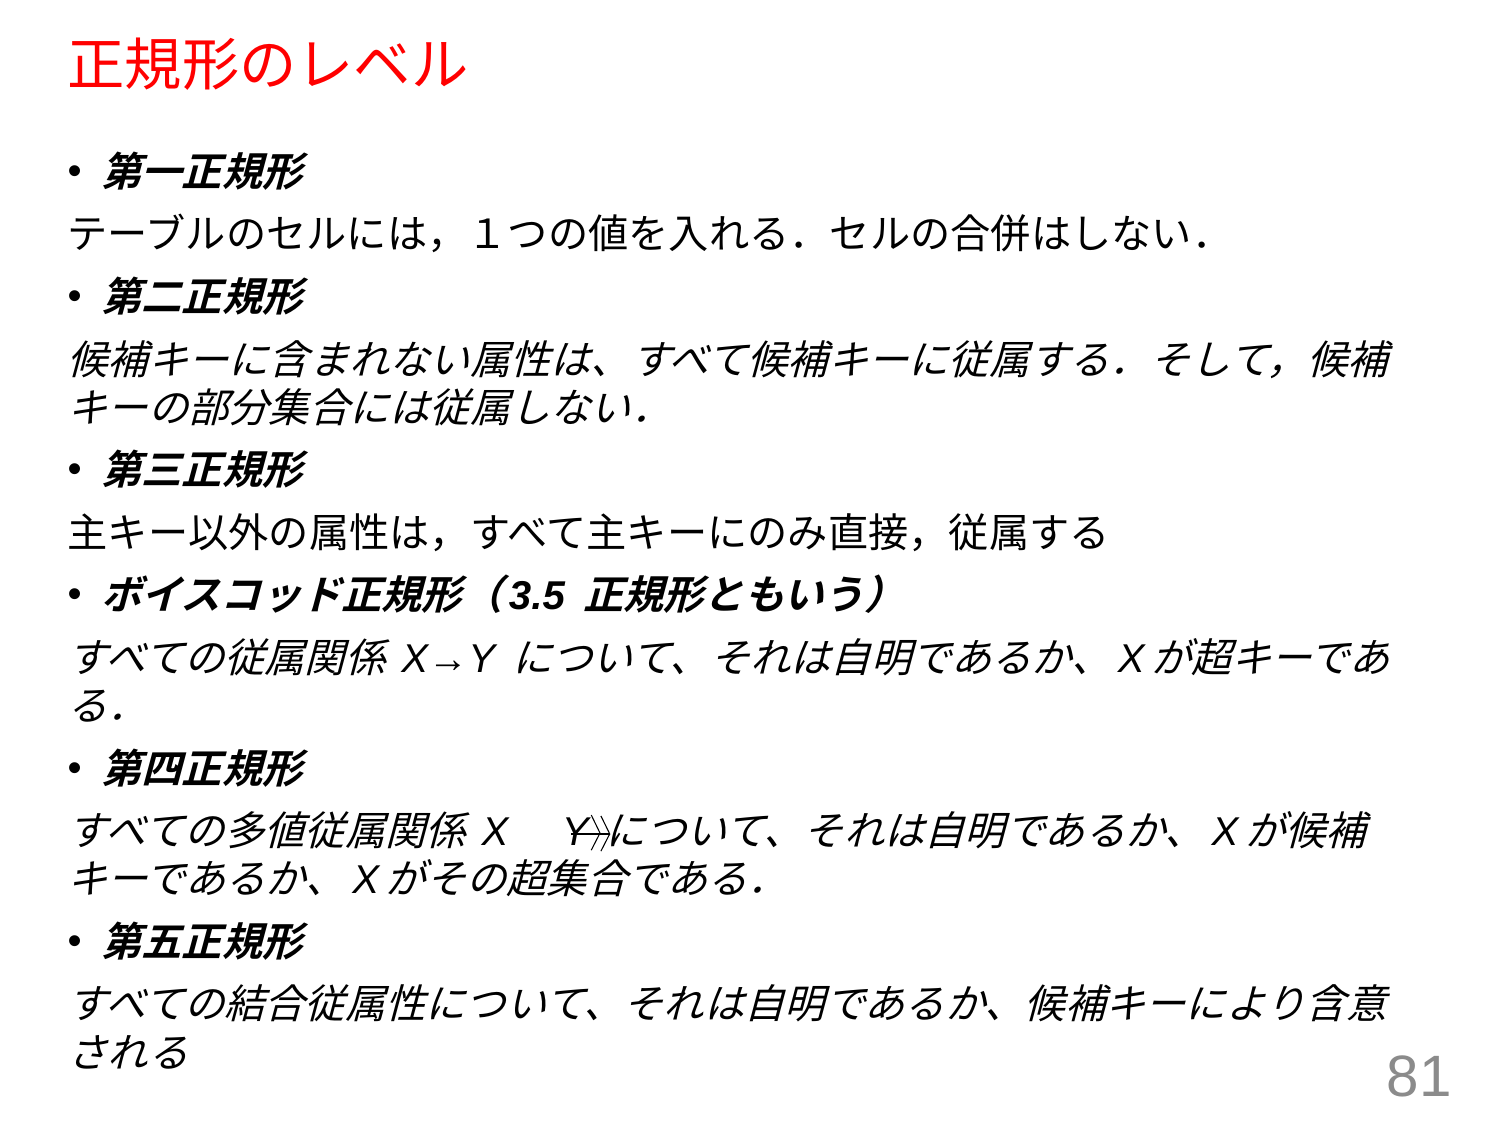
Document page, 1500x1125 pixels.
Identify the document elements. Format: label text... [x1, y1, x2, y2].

title 正規形のレベル [52, 28, 1441, 106]
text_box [570, 815, 610, 852]
slide_number 81 [1129, 1042, 1467, 1103]
list 第一正規形 テーブルのセルには，１つの値を入れる．セルの合併はしない． 第二正規形 候補キーに含まれない属性は、すべて候補キーに従属する．そして，候補キーの部分集合には従属しない． 第三正規形 主キー以外の属性は，すべて主キーにのみ直接，従属する ボイスコッド正規形（3.5 正規形ともいう） すべての従属関係 X→Y について、それは自明であるか、Xが超キーである． 第四正規形 すべての多値従属関係 X Y について、それは自明であるか、Xが候補キーであるか、Xがその超集合である． 第五正規形 すべての結合従属性について、それは自明であるか、候補キーにより含意される [52, 138, 1441, 1097]
